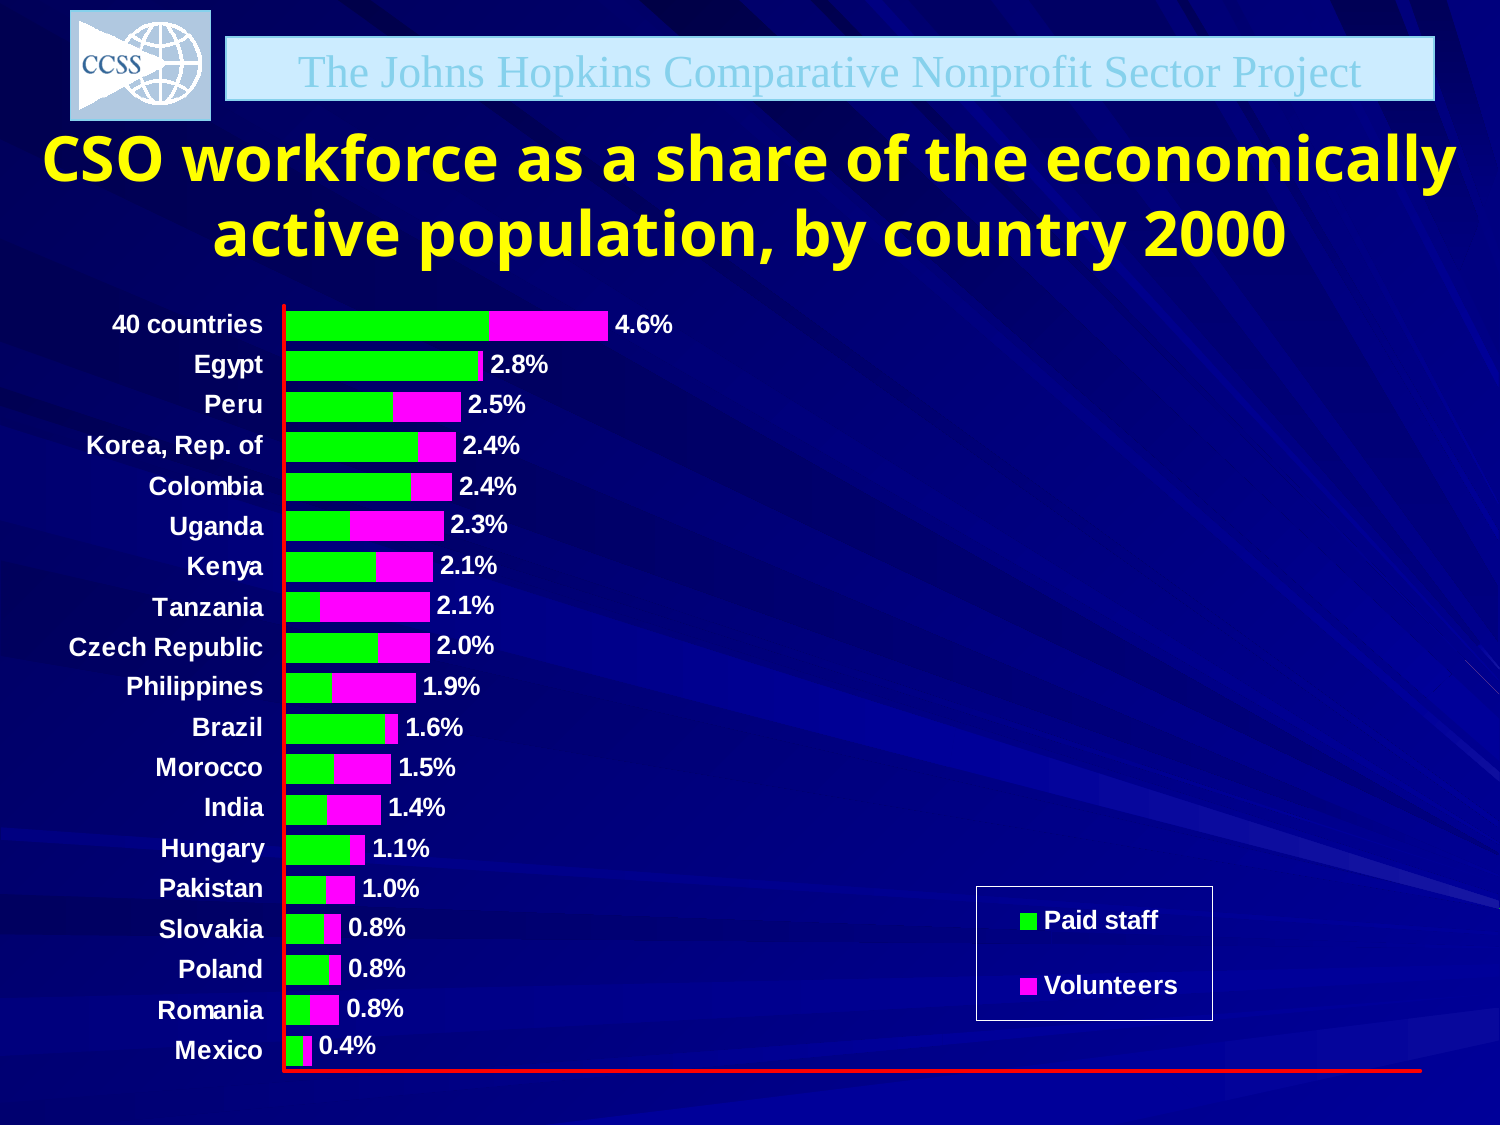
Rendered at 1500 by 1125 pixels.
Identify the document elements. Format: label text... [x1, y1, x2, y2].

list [37, 199, 1451, 1081]
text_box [71, 12, 1435, 119]
title CSO workforce as a share of the economically active population, by country 2000 [0, 99, 1500, 288]
